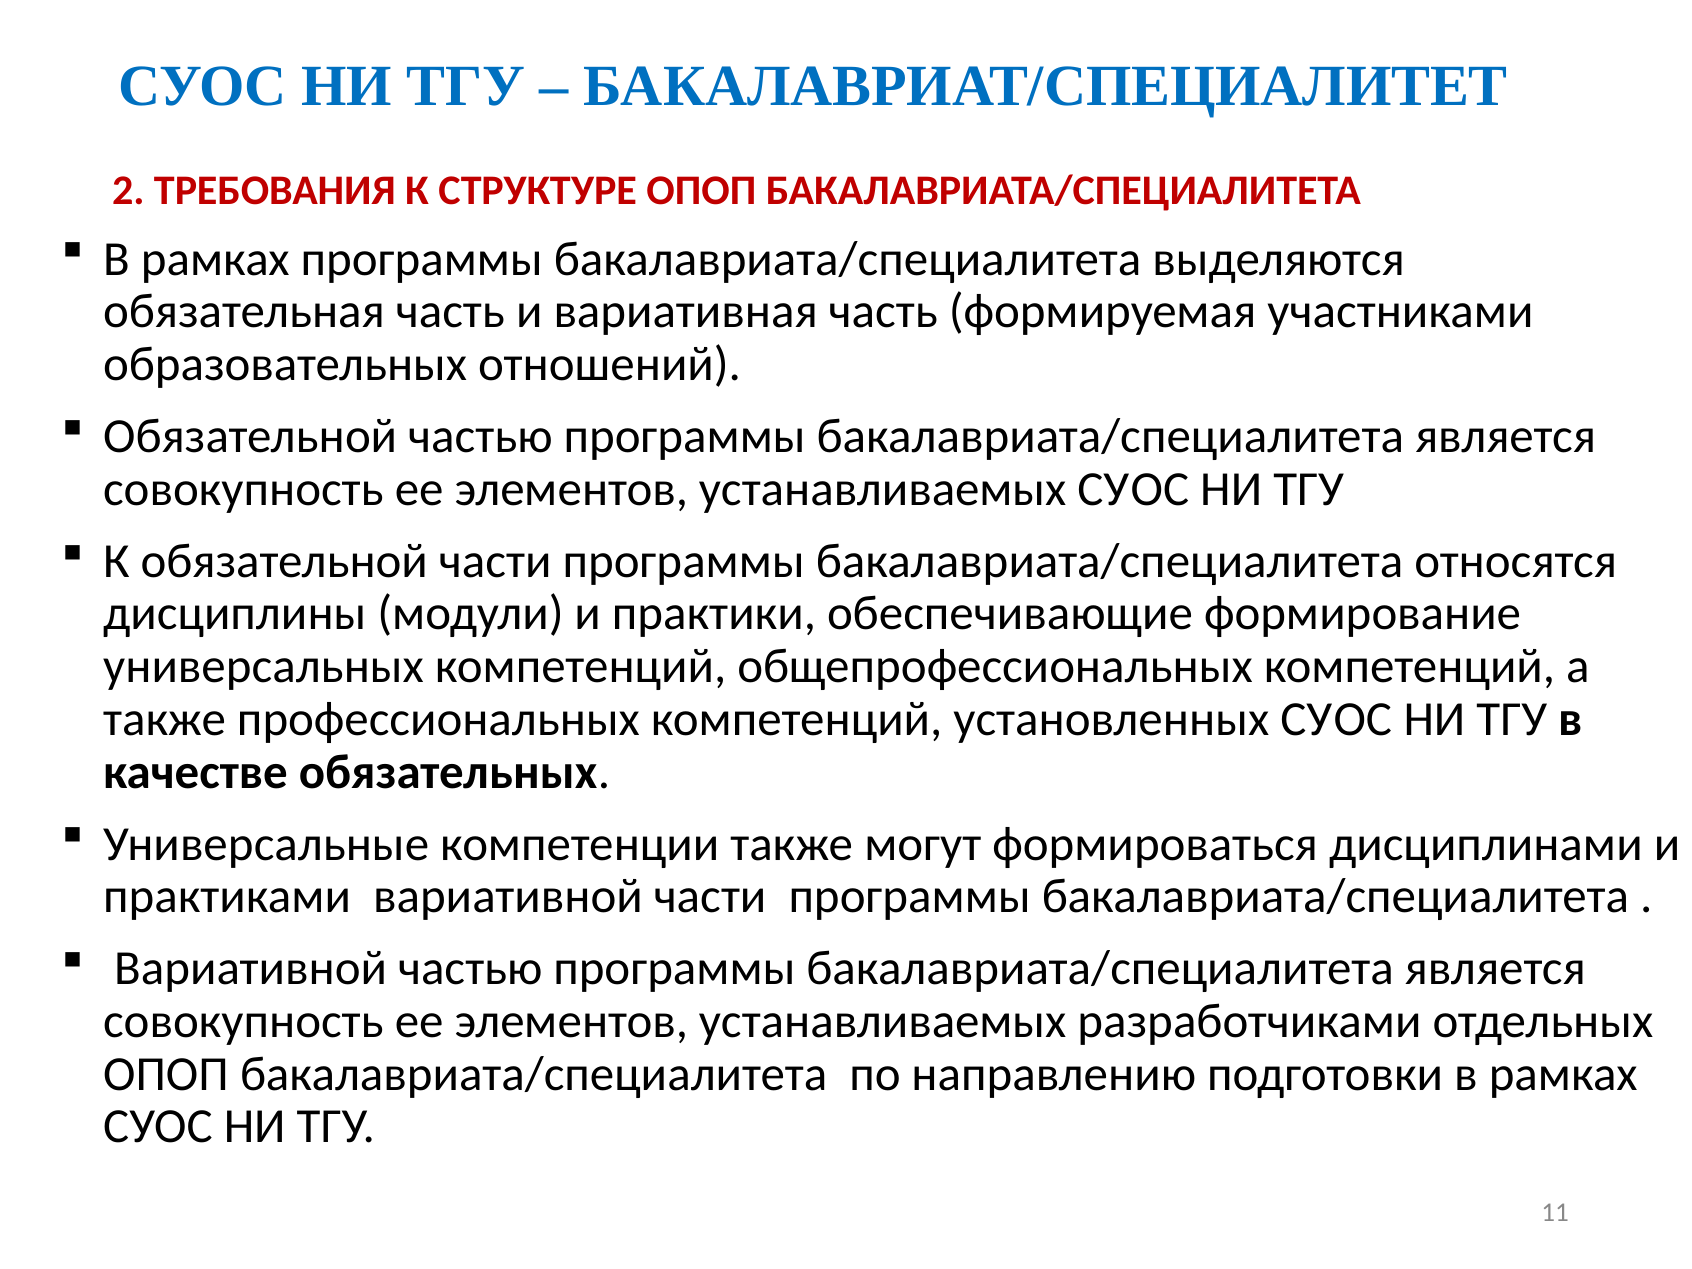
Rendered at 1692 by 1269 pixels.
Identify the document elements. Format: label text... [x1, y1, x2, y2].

list 2. ТРЕБОВАНИЯ К СТРУКТУРЕ ОПОП БАКАЛАВРИАТА/СПЕЦИАЛИТЕТА В рамках программы бакалавриата/специалитета выделяются обязательная часть и вариативная часть (формируемая участниками образовательных отношений). Обязательной частью программы бакалавриата/специалитета является совокупность ее элементов, устанавливаемых СУОС НИ ТГУ К обязательной части программы бакалавриата/специалитета относятся дисциплины (модули) и практики, обеспечивающие формирование универсальных компетенций, общепрофессиональных компетенций, а также профессиональных компетенций, установленных СУОС НИ ТГУ в качестве обязательных. Универсальные компетенции также могут формироваться дисциплинами и практиками вариативной части программы бакалавриата/специалитета . Вариативной частью программы бакалавриата/специалитета является совокупность ее элементов, устанавливаемых разработчиками отдельных ОПОП бакалавриата/специалитета по направлению подготовки в рамках СУОС НИ ТГУ. [53, 160, 1692, 1175]
slide_number 11 [1195, 1187, 1578, 1235]
title СУОС НИ ТГУ – БАКАЛАВРИАТ/СПЕЦИАЛИТЕТ [110, 21, 1642, 153]
